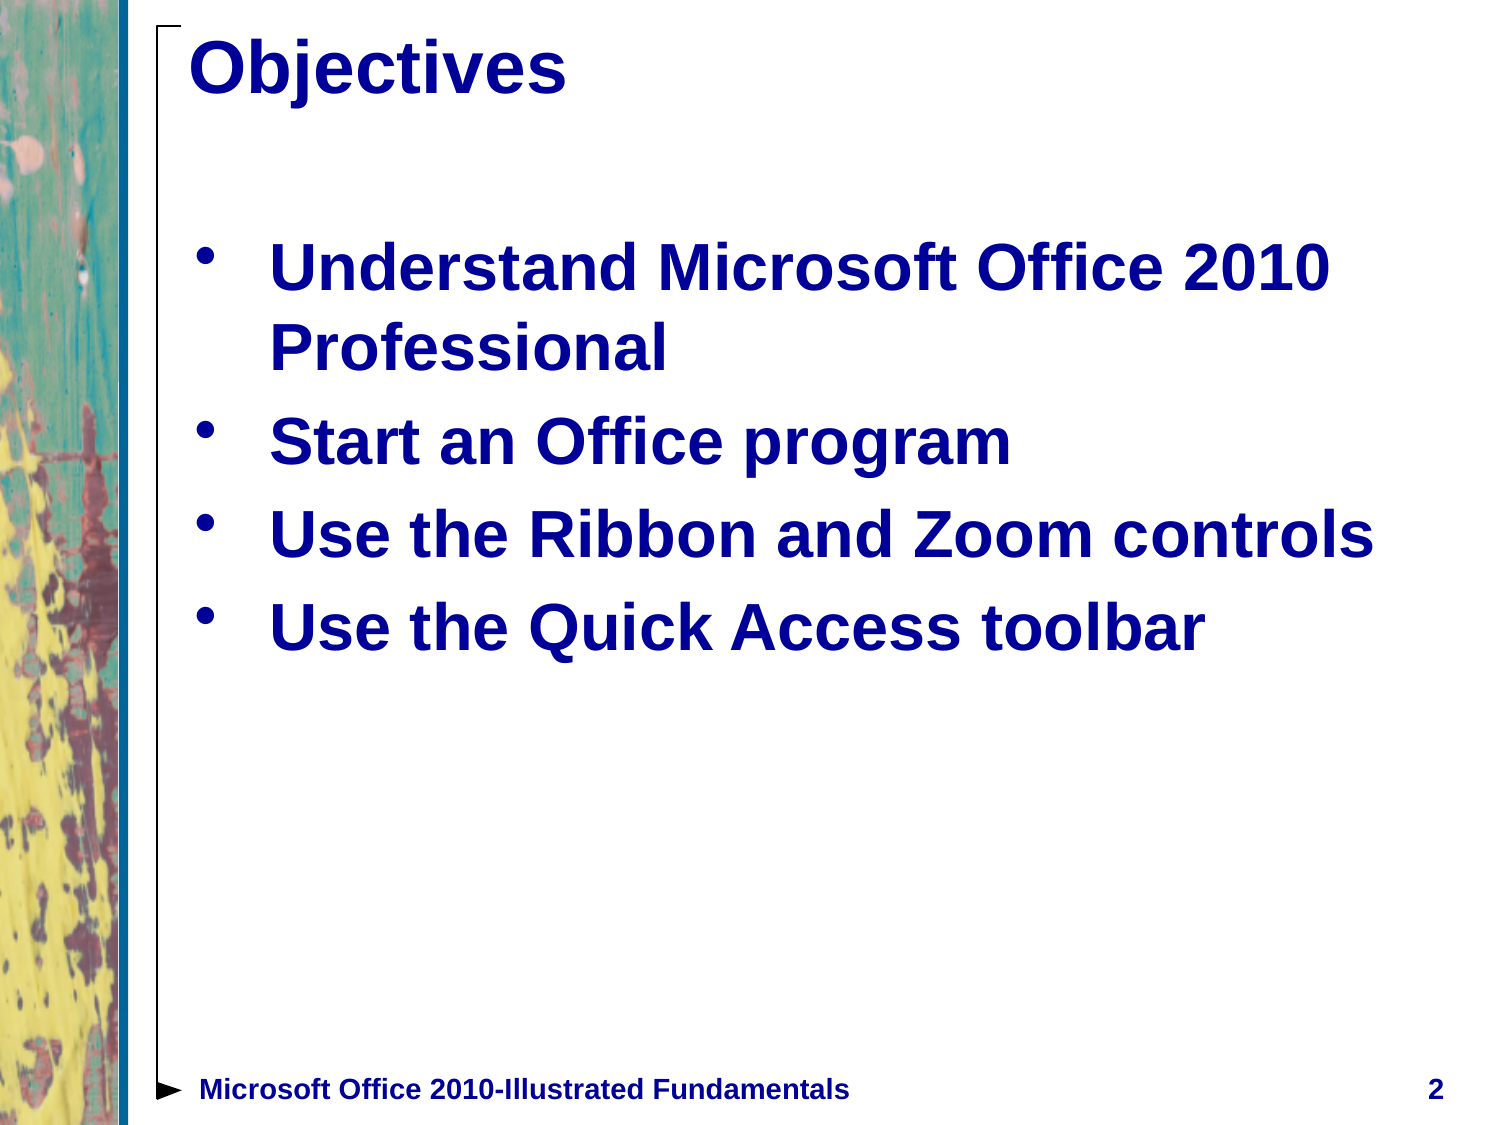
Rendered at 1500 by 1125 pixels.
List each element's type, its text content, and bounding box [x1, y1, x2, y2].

picture [0, 0, 118, 1125]
title Objectives [172, 27, 1359, 101]
slide_number 2 [1356, 1062, 1460, 1105]
footer Microsoft Office 2010-Illustrated Fundamentals [183, 1062, 1147, 1125]
list Understand Microsoft Office 2010 Professional Start an Office program Use the Ribbon and Zoom controls Use the Quick Access toolbar [179, 216, 1469, 1014]
